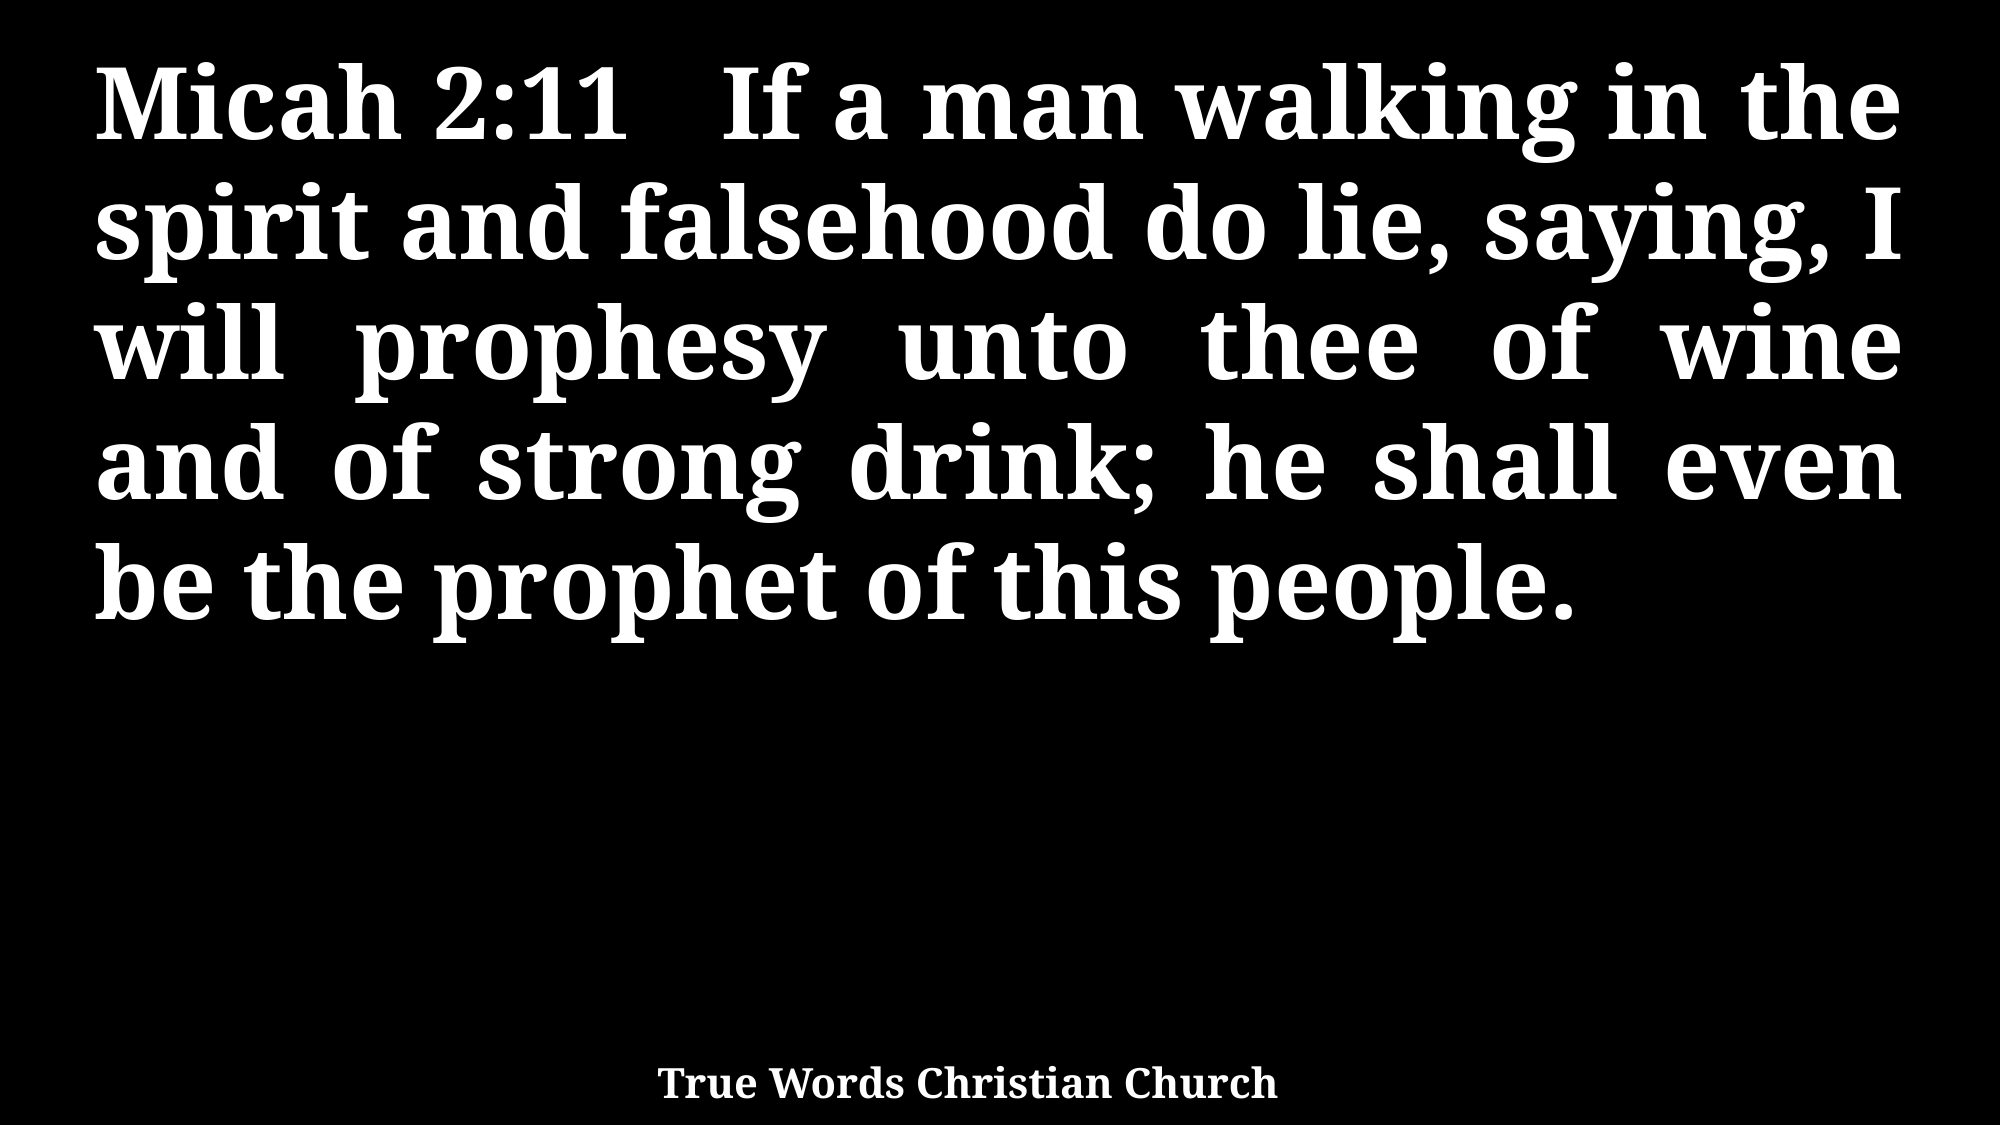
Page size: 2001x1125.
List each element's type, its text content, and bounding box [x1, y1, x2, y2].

text_box True Words Christian Church [642, 1049, 1294, 1114]
text_box Micah 2:11 If a man walking in the spirit and falsehood do lie, saying, I will prophesy unto thee of wine and of strong drink; he shall even be the prophet of this people. [79, 32, 1921, 647]
